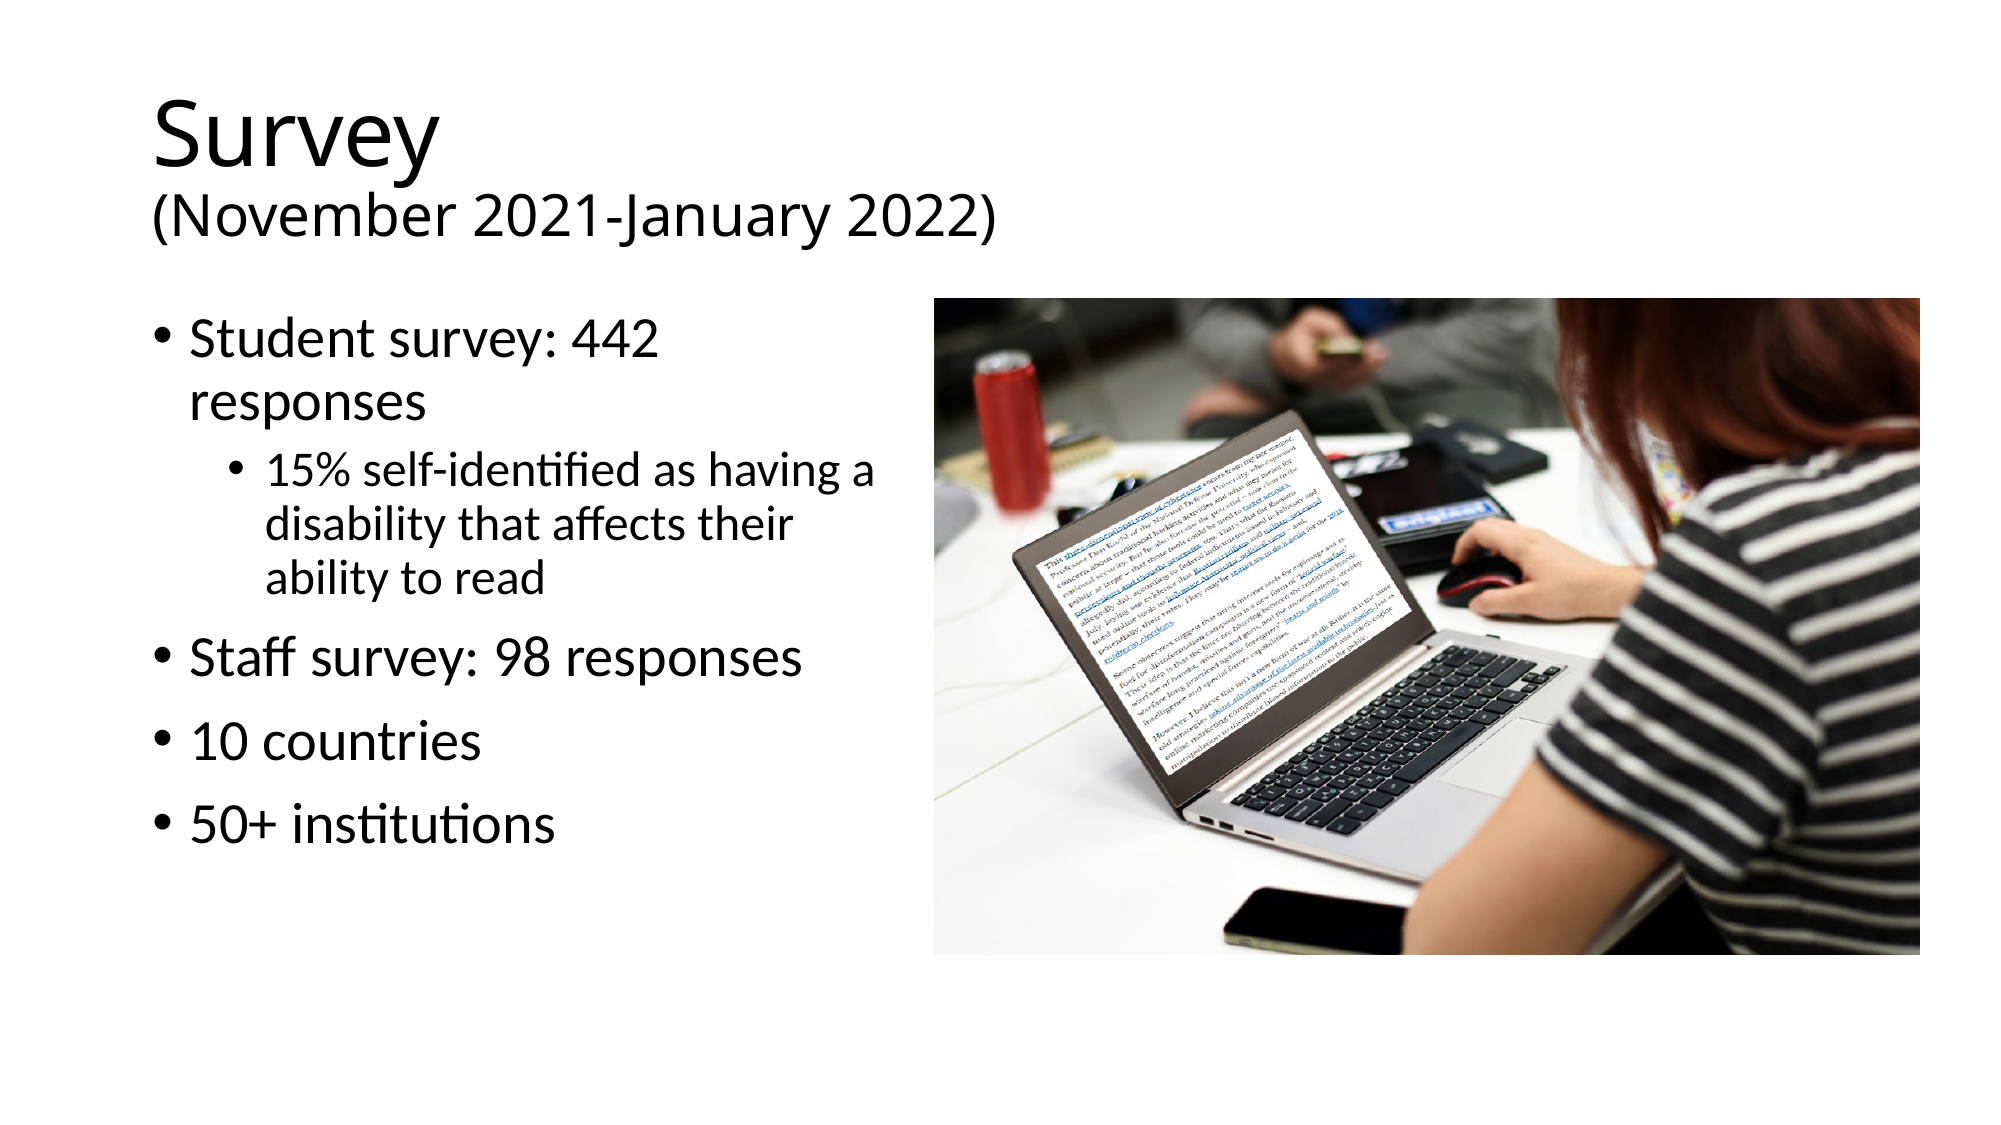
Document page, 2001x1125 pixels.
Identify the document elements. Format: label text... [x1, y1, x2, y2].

title Survey (November 2021-January 2022) [137, 59, 1863, 278]
list Student survey: 442 responses 15% self-identified as having a disability that affects their ability to read Staff survey: 98 responses 10 countries 50+ institutions [137, 299, 905, 1014]
picture [934, 298, 1920, 955]
